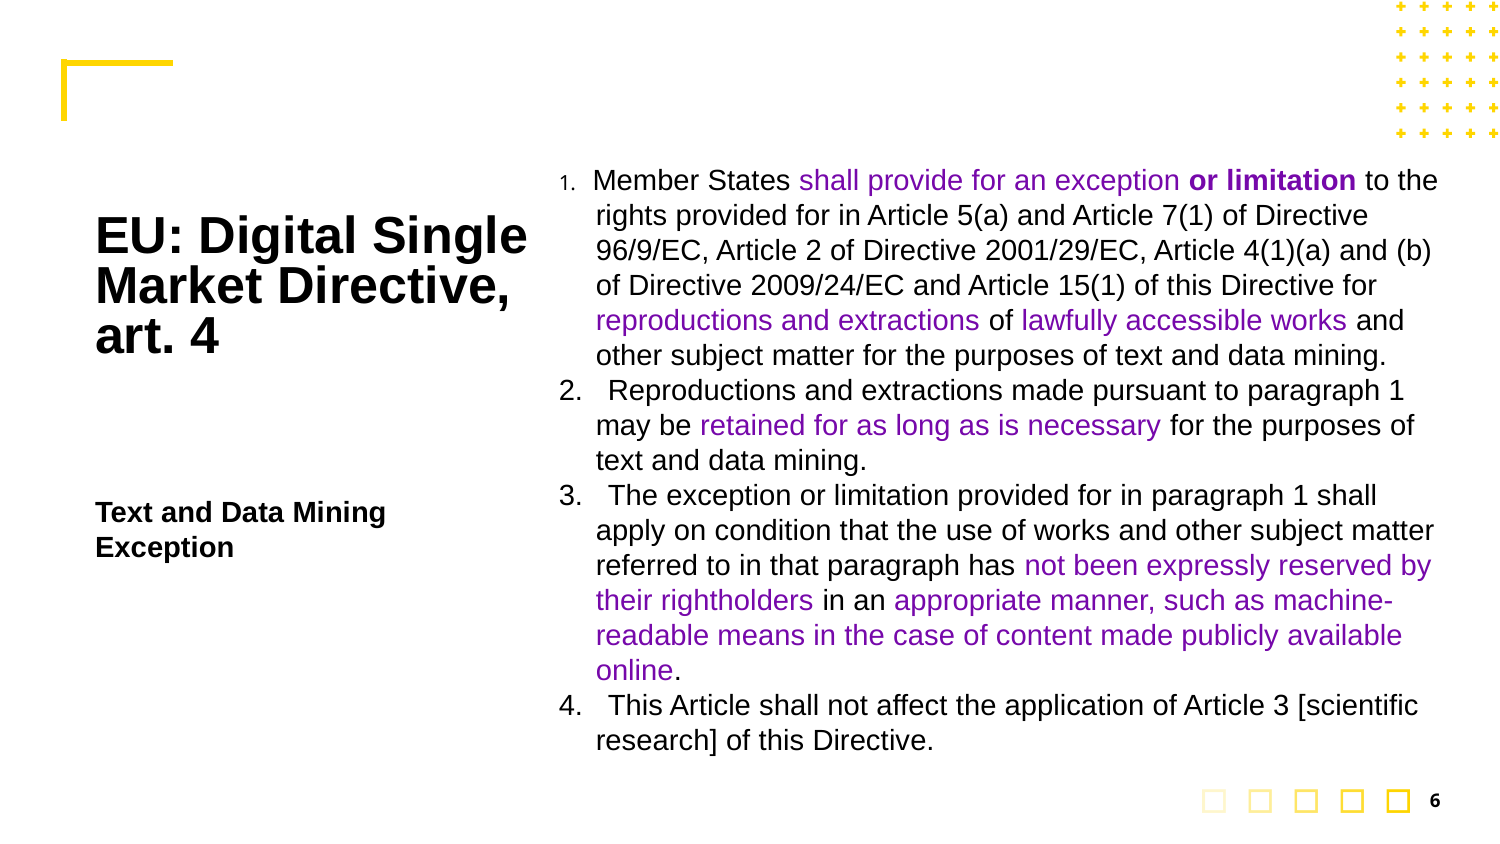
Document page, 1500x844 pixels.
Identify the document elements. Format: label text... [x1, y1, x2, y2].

list 1. Member States shall provide for an exception or limitation to the rights provided for in Article 5(a) and Article 7(1) of Directive 96/9/EC, Article 2 of Directive 2001/29/EC, Article 4(1)(a) and (b) of Directive 2009/24/EC and Article 15(1) of this Directive for reproductions and extractions of lawfully accessible works and other subject matter for the purposes of text and data mining. 2. Reproductions and extractions made pursuant to paragraph 1 may be retained for as long as is necessary for the purposes of text and data mining. 3. The exception or limitation provided for in paragraph 1 shall apply on condition that the use of works and other subject matter referred to in that paragraph has not been expressly reserved by their rightholders in an appropriate manner, such as machine-readable means in the case of content made publicly available online. 4. This Article shall not affect the application of Article 3 [scientific research] of this Directive. [558, 161, 1441, 757]
title EU: Digital Single Market Directive, art. 4 [94, 213, 544, 364]
slide_number 6 [1350, 556, 1441, 844]
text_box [1394, 0, 1500, 140]
picture [1202, 789, 1350, 813]
subtitle Text and Data Mining Exception [94, 492, 466, 844]
